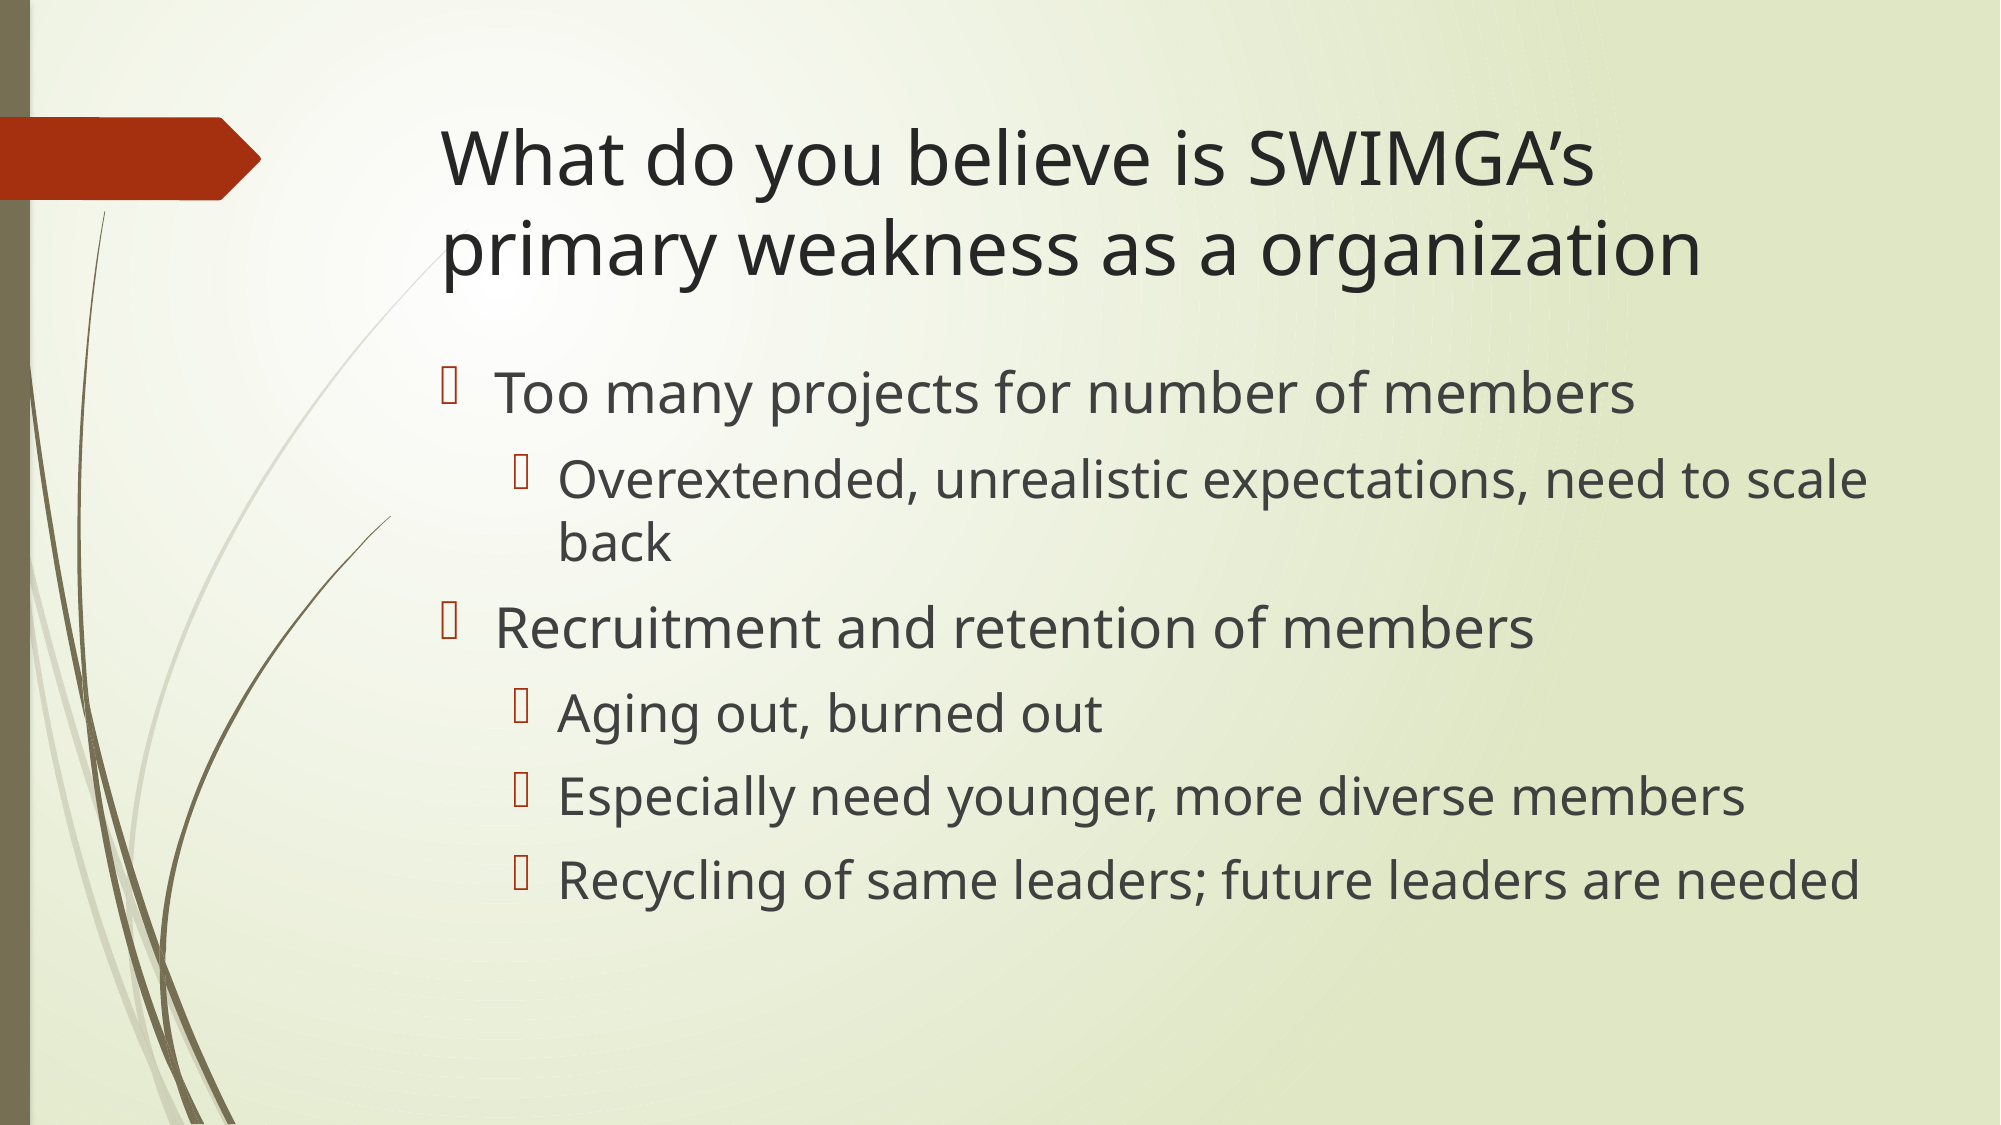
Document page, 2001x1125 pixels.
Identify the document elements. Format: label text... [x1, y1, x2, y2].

title What do you believe is SWIMGA’s primary weakness as a organization [425, 102, 1888, 313]
list Too many projects for number of members Overextended, unrealistic expectations, need to scale back Recruitment and retention of members Aging out, burned out Especially need younger, more diverse members Recycling of same leaders; future leaders are needed [424, 350, 1888, 970]
